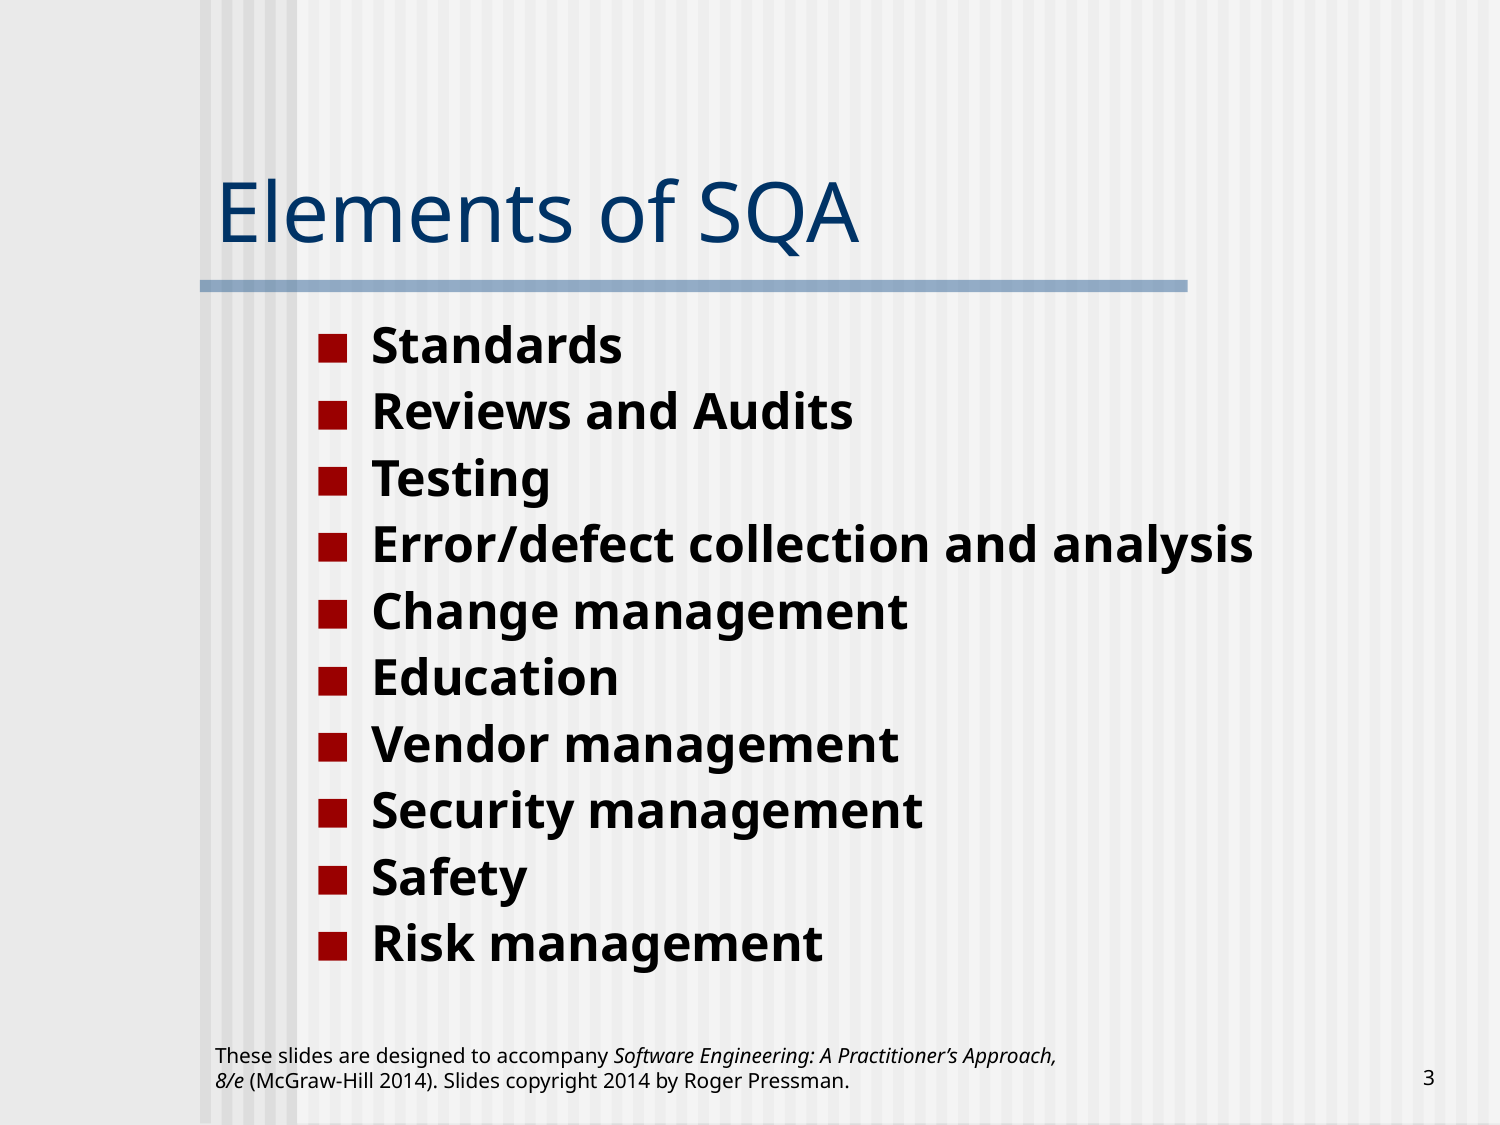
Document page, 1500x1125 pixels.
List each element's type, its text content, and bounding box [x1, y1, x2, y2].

text_box ‹#› [1237, 1024, 1450, 1100]
text_box These slides are designed to accompany Software Engineering: A Practitioner’s Approach, 8/e (McGraw-Hill 2014). Slides copyright 2014 by Roger Pressman. [199, 1024, 1100, 1100]
list Standards Reviews and Audits Testing Error/defect collection and analysis Change management Education Vendor management Security management Safety Risk management [300, 312, 1438, 1000]
title Elements of SQA [200, 162, 1300, 267]
